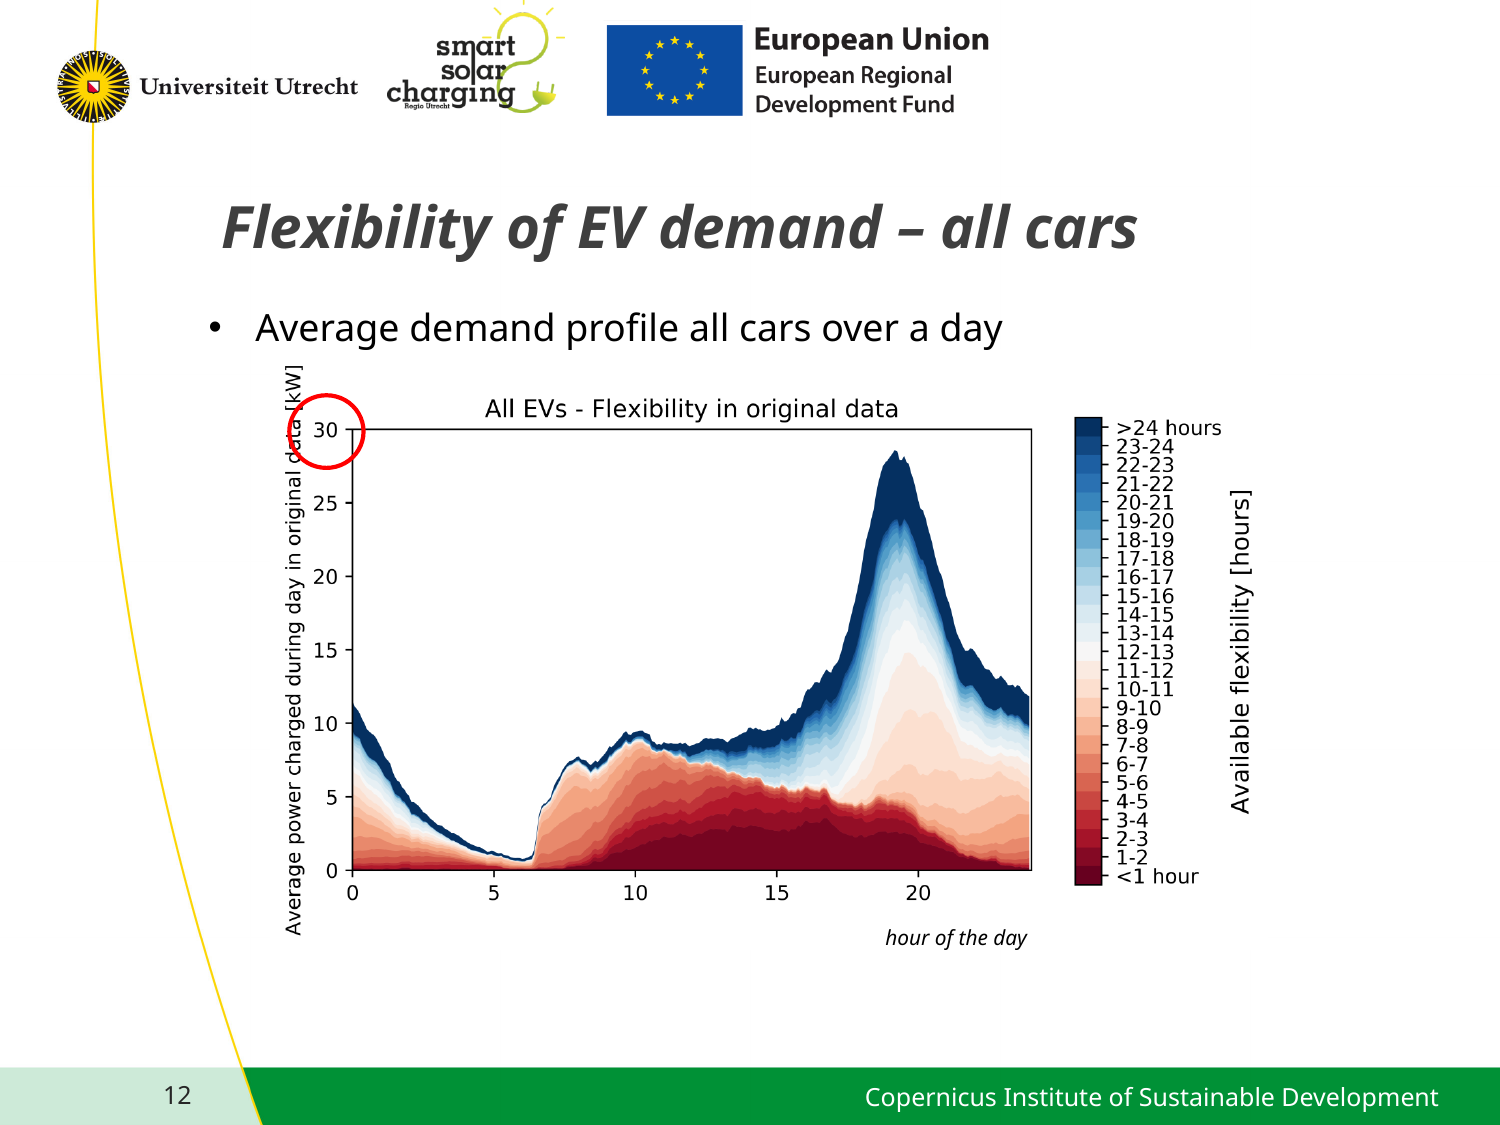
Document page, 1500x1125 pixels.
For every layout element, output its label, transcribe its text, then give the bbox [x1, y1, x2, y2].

slide_number 12 [0, 1068, 207, 1125]
picture [0, 0, 1500, 1125]
title Flexibility of EV demand – all cars [206, 149, 1406, 371]
text_box Average demand profile all cars over a day [208, 304, 1004, 350]
